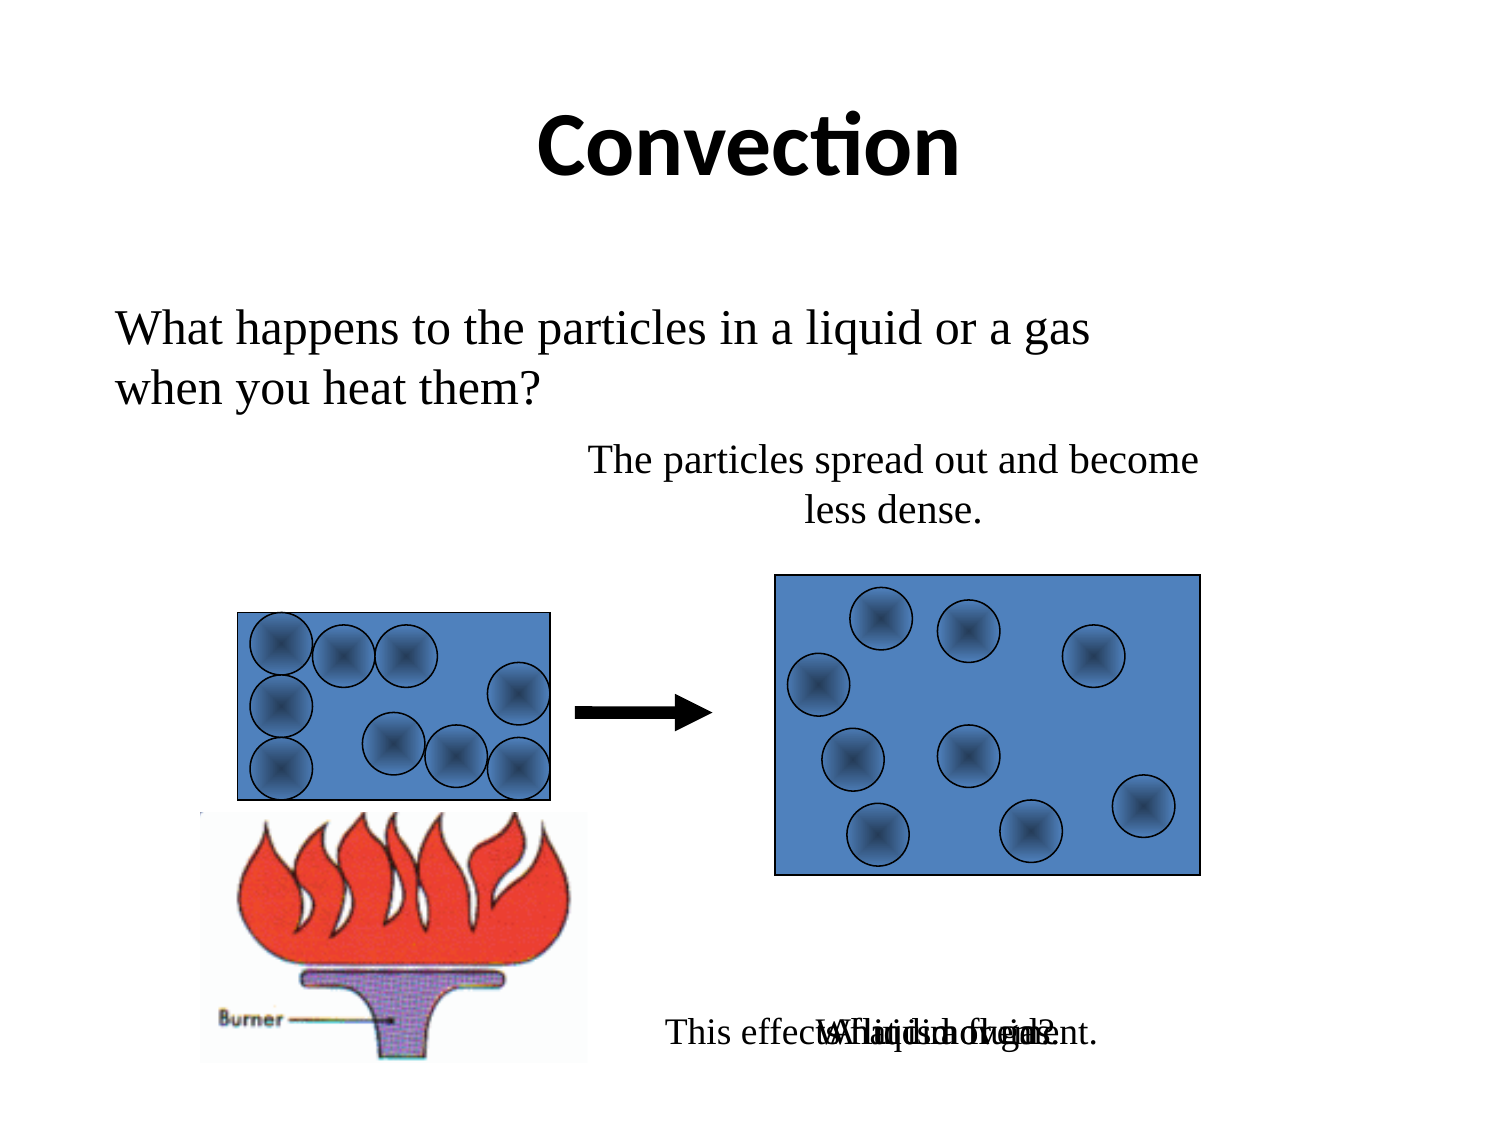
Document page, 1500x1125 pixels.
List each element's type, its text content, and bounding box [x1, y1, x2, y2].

text_box [287, 612, 550, 800]
text_box [487, 737, 550, 800]
text_box [250, 737, 313, 800]
text_box What is a fluid? [800, 999, 813, 1060]
text_box [846, 803, 910, 867]
text_box [787, 653, 850, 717]
text_box [374, 624, 438, 688]
text_box [487, 662, 550, 725]
text_box This effects fluid movement. [649, 999, 1400, 1124]
text_box [1062, 624, 1125, 688]
text_box [312, 624, 375, 688]
text_box What happens to the particles in a liquid or a gas when you heat them? [99, 287, 1188, 423]
text_box [999, 799, 1063, 863]
picture [199, 812, 588, 1063]
text_box [362, 712, 425, 775]
text_box [849, 587, 913, 650]
text_box [774, 574, 1200, 875]
text_box [937, 599, 1000, 663]
text_box A liquid or gas. [813, 999, 1076, 1060]
text_box [821, 728, 885, 792]
title Convection [75, 45, 1425, 233]
text_box [250, 612, 313, 675]
text_box [1112, 774, 1175, 838]
text_box [424, 724, 488, 788]
text_box [250, 674, 313, 737]
text_box [937, 724, 1000, 788]
text_box [237, 612, 275, 800]
text_box [574, 706, 713, 719]
text_box The particles spread out and become less dense. [537, 424, 1250, 540]
